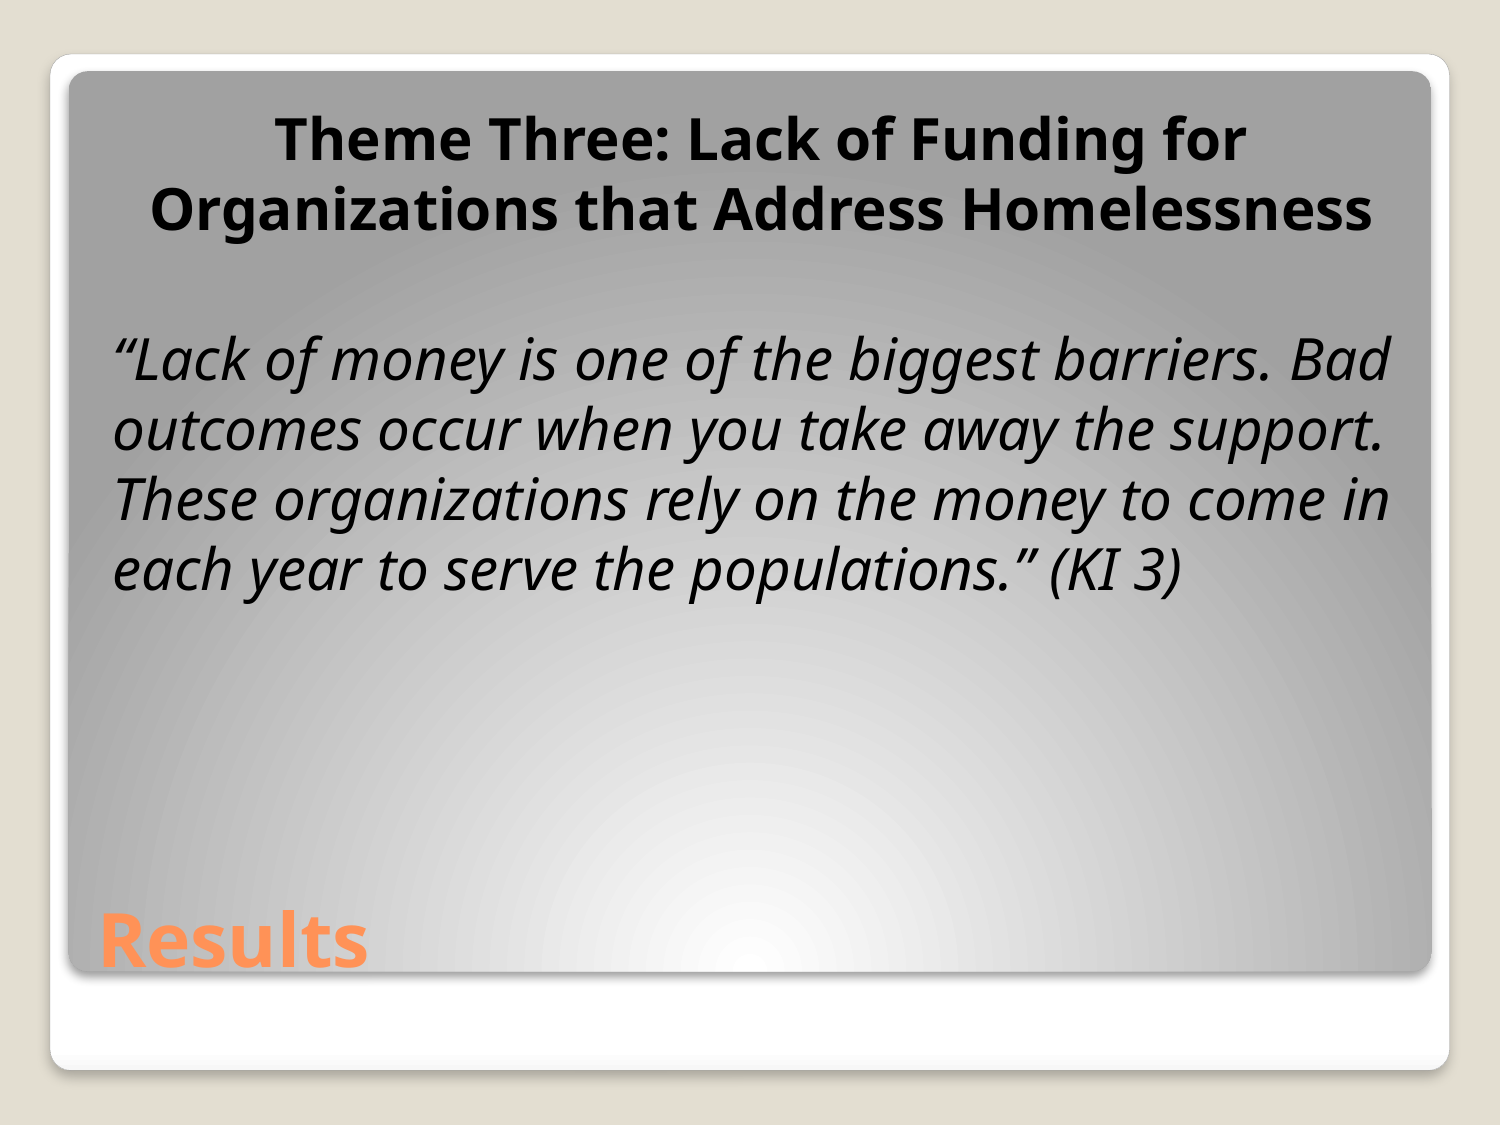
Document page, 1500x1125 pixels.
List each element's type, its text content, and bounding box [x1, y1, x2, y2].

list Theme Three: Lack of Funding for Organizations that Address Homelessness “Lack of money is one of the biggest barriers. Bad outcomes occur when you take away the support. These organizations rely on the money to come in each year to serve the populations.” (KI 3) [82, 86, 1425, 774]
title Results [82, 817, 1425, 990]
